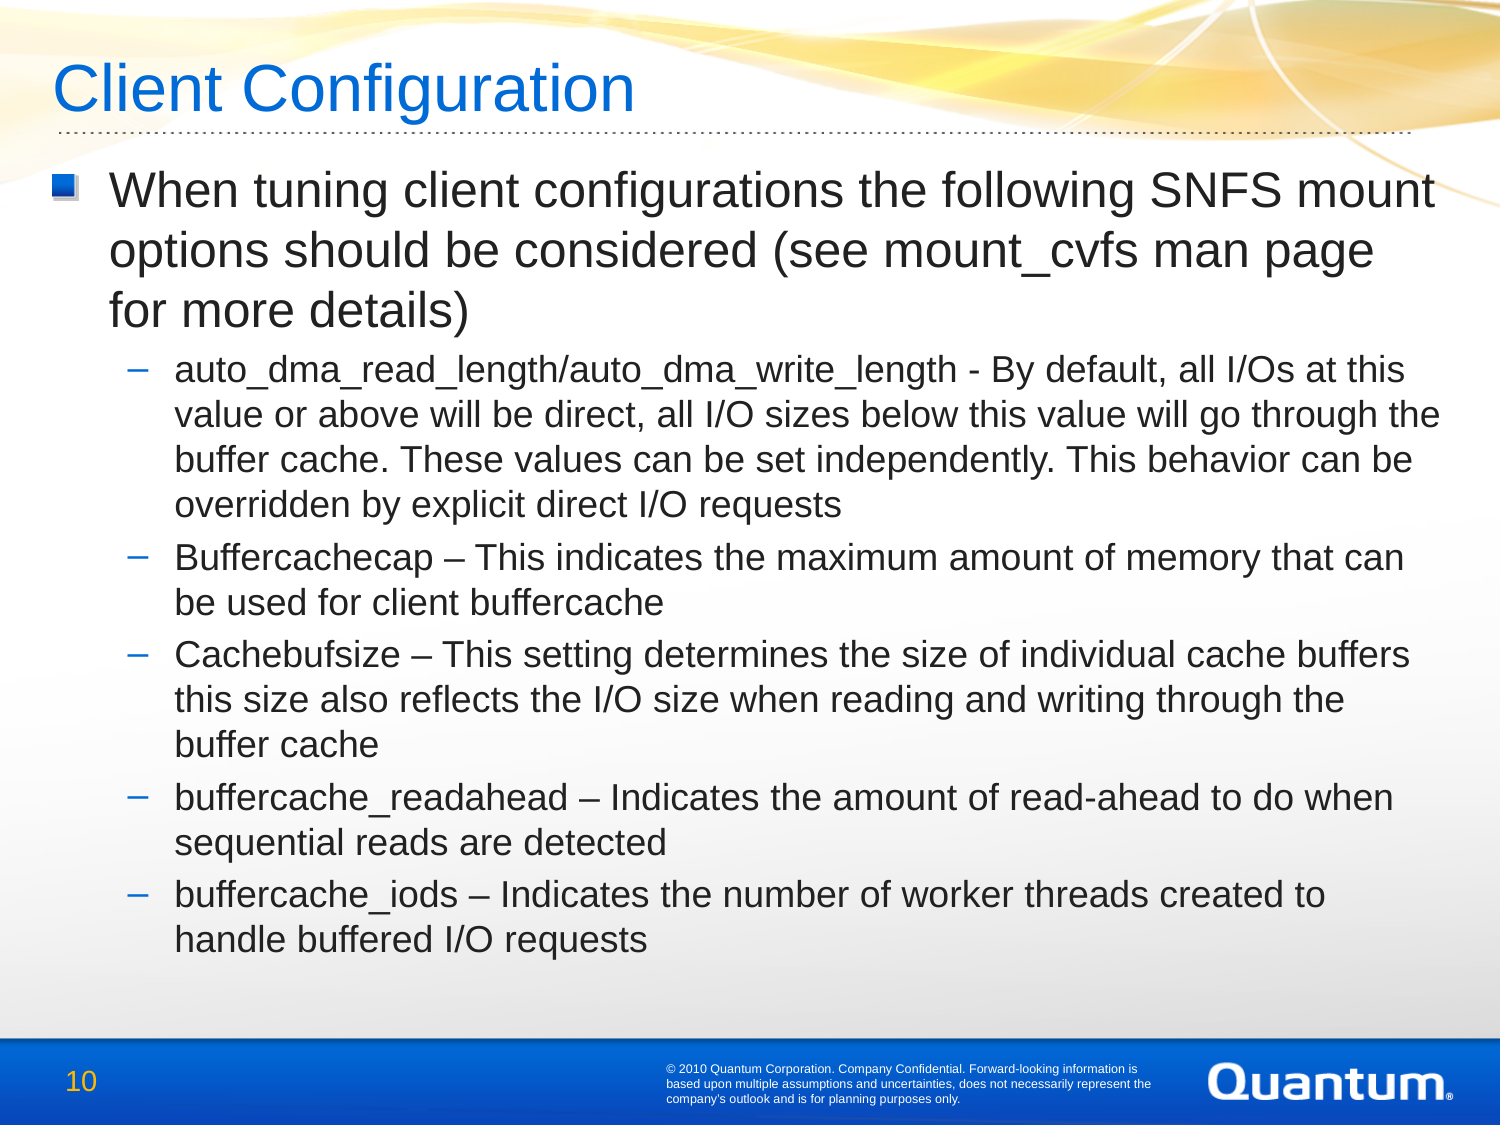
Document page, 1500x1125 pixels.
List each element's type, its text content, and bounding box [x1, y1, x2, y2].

title Client Configuration [37, 32, 1463, 138]
picture [7, 125, 1488, 142]
footer © 2010 Quantum Corporation. Company Confidential. Forward-looking information is based upon multiple assumptions and uncertainties, does not necessarily represent the company’s outlook and is for planning purposes only. [651, 1053, 1190, 1120]
slide_number 10 [49, 1054, 138, 1109]
list When tuning client configurations the following SNFS mount options should be considered (see mount_cvfs man page for more details) auto_dma_read_length/auto_dma_write_length - By default, all I/Os at this value or above will be direct, all I/O sizes below this value will go through the buffer cache. These values can be set independently. This behavior can be overridden by explicit direct I/O requests Buffercachecap – This indicates the maximum amount of memory that can be used for client buffercache Cachebufsize – This setting determines the size of individual cache buffers this size also reflects the I/O size when reading and writing through the buffer cache buffercache_readahead – Indicates the amount of read-ahead to do when sequential reads are detected buffercache_iods – Indicates the number of worker threads created to handle buffered I/O requests [37, 149, 1463, 1013]
picture [52, 174, 79, 201]
